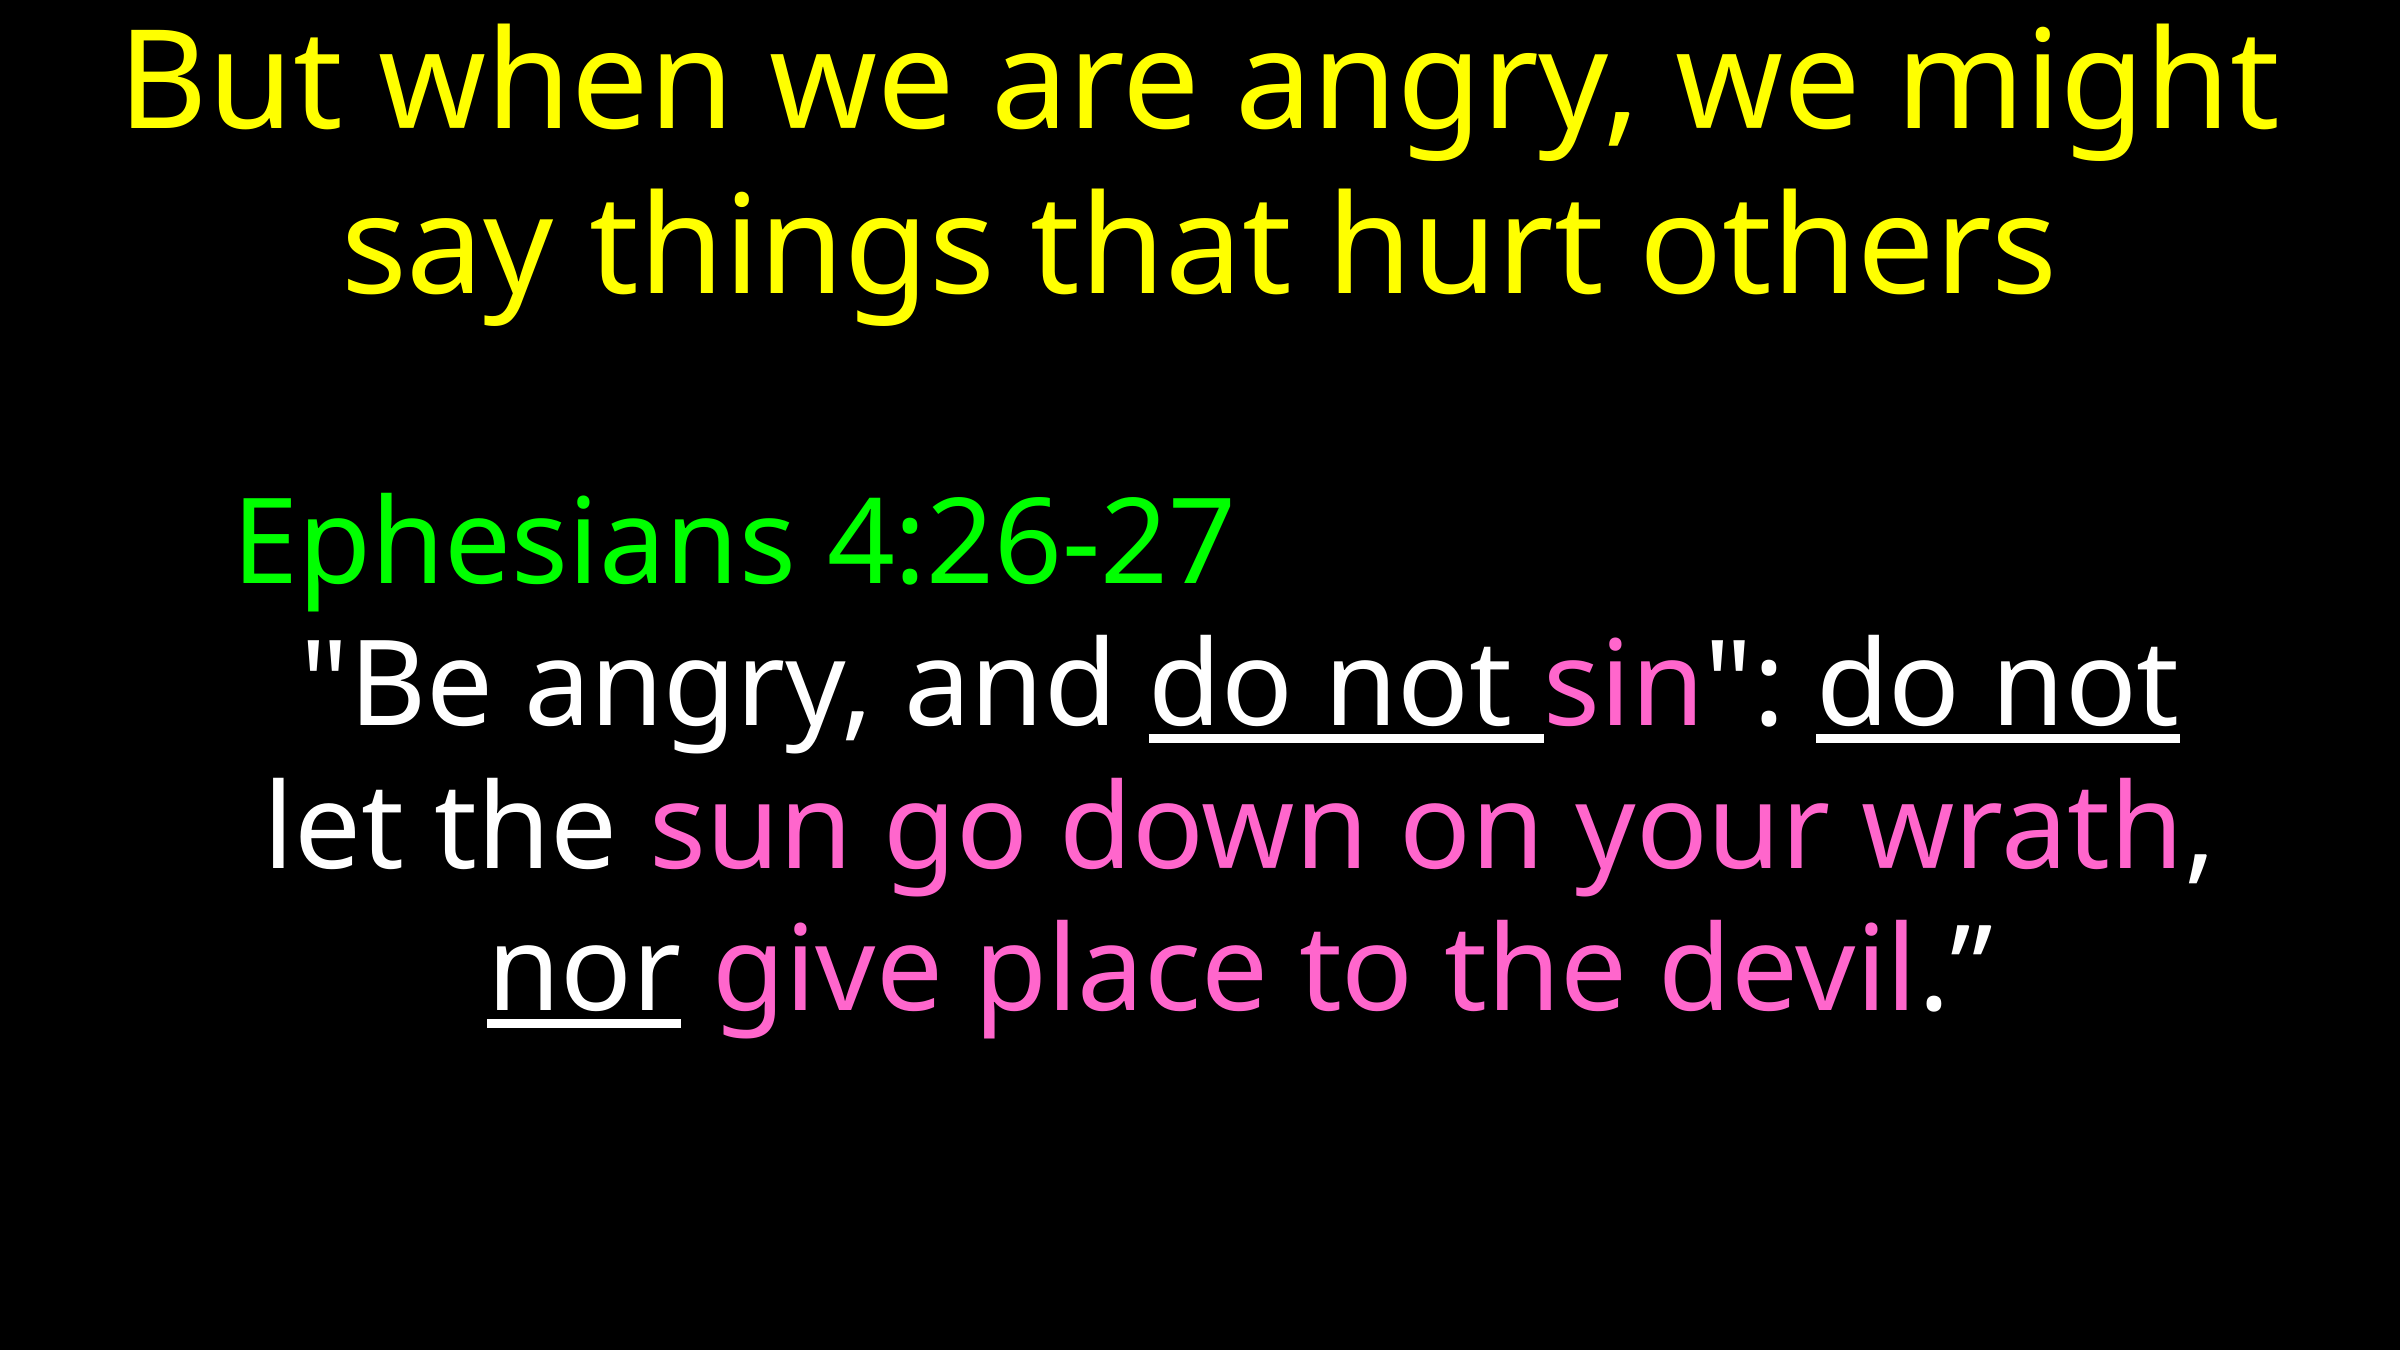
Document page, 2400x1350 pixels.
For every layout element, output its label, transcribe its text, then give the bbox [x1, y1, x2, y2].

title But when we are angry, we might say things that hurt others [0, 0, 2400, 313]
list Ephesians 4:26-27 "Be angry, and do not sin": do not let the sun go down on your wrath, nor give place to the devil.” [120, 315, 2280, 1206]
